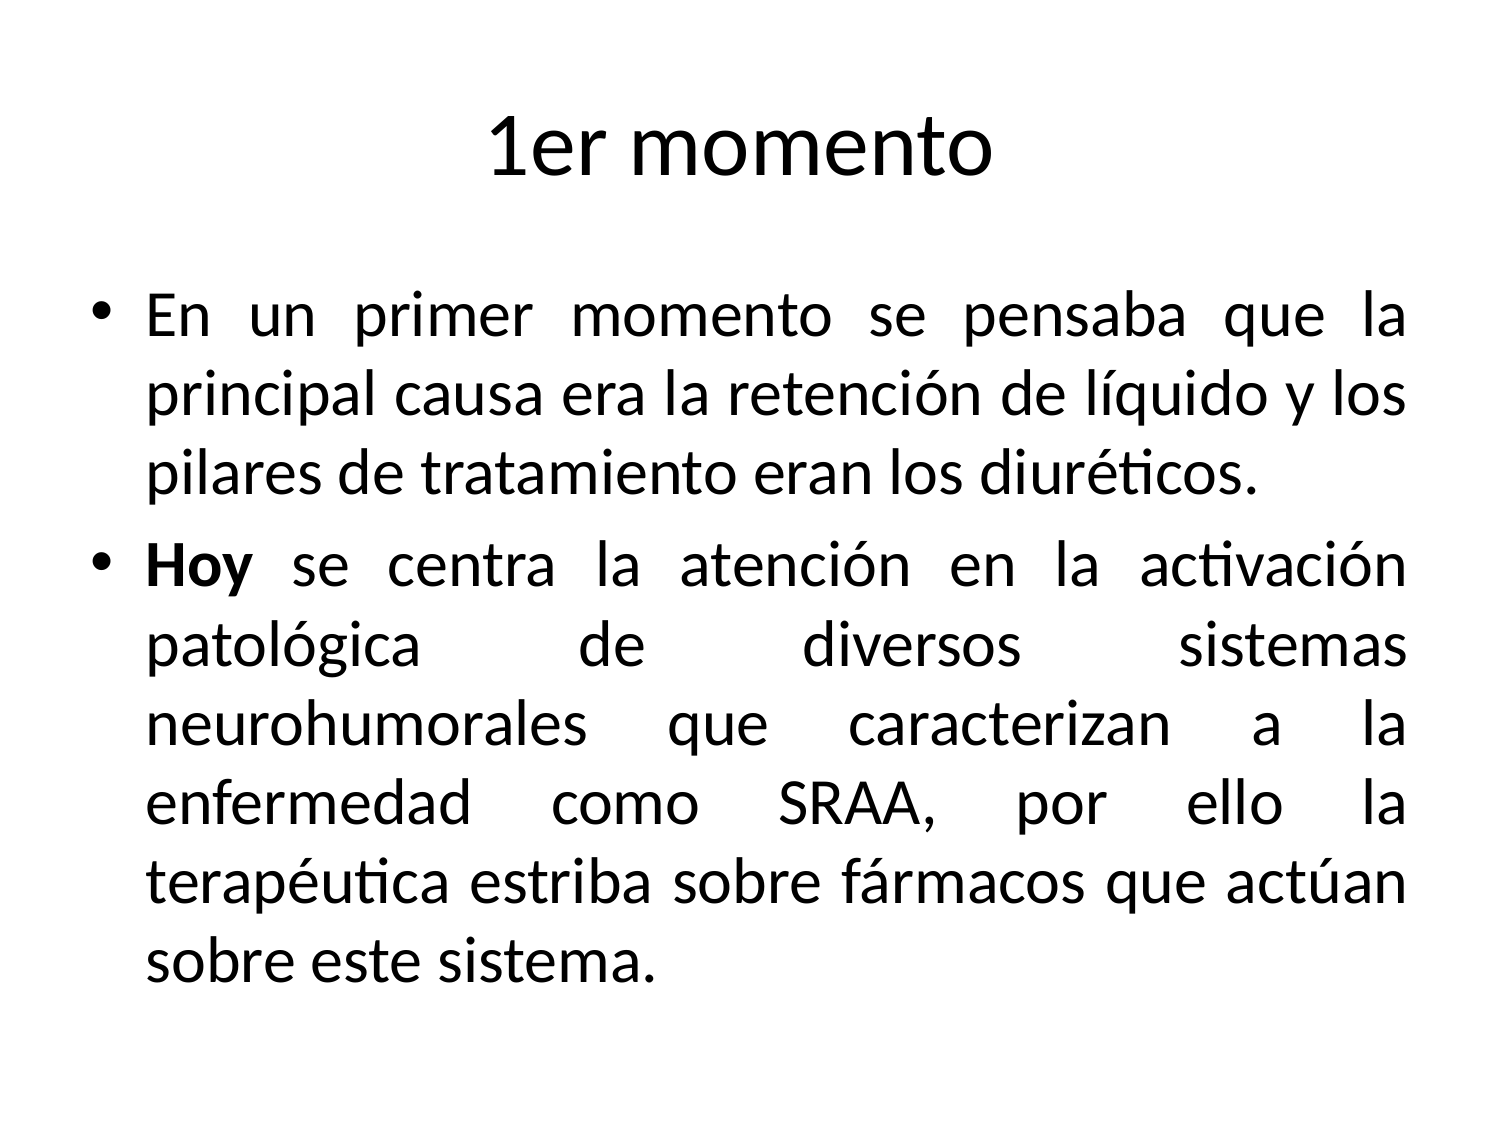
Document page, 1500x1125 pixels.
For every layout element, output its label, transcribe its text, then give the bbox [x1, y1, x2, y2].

title 1er momento [75, 45, 1425, 233]
list En un primer momento se pensaba que la principal causa era la retención de líquido y los pilares de tratamiento eran los diuréticos. Hoy se centra la atención en la activación patológica de diversos sistemas neurohumorales que caracterizan a la enfermedad como SRAA, por ello la terapéutica estriba sobre fármacos que actúan sobre este sistema. [75, 262, 1425, 1005]
